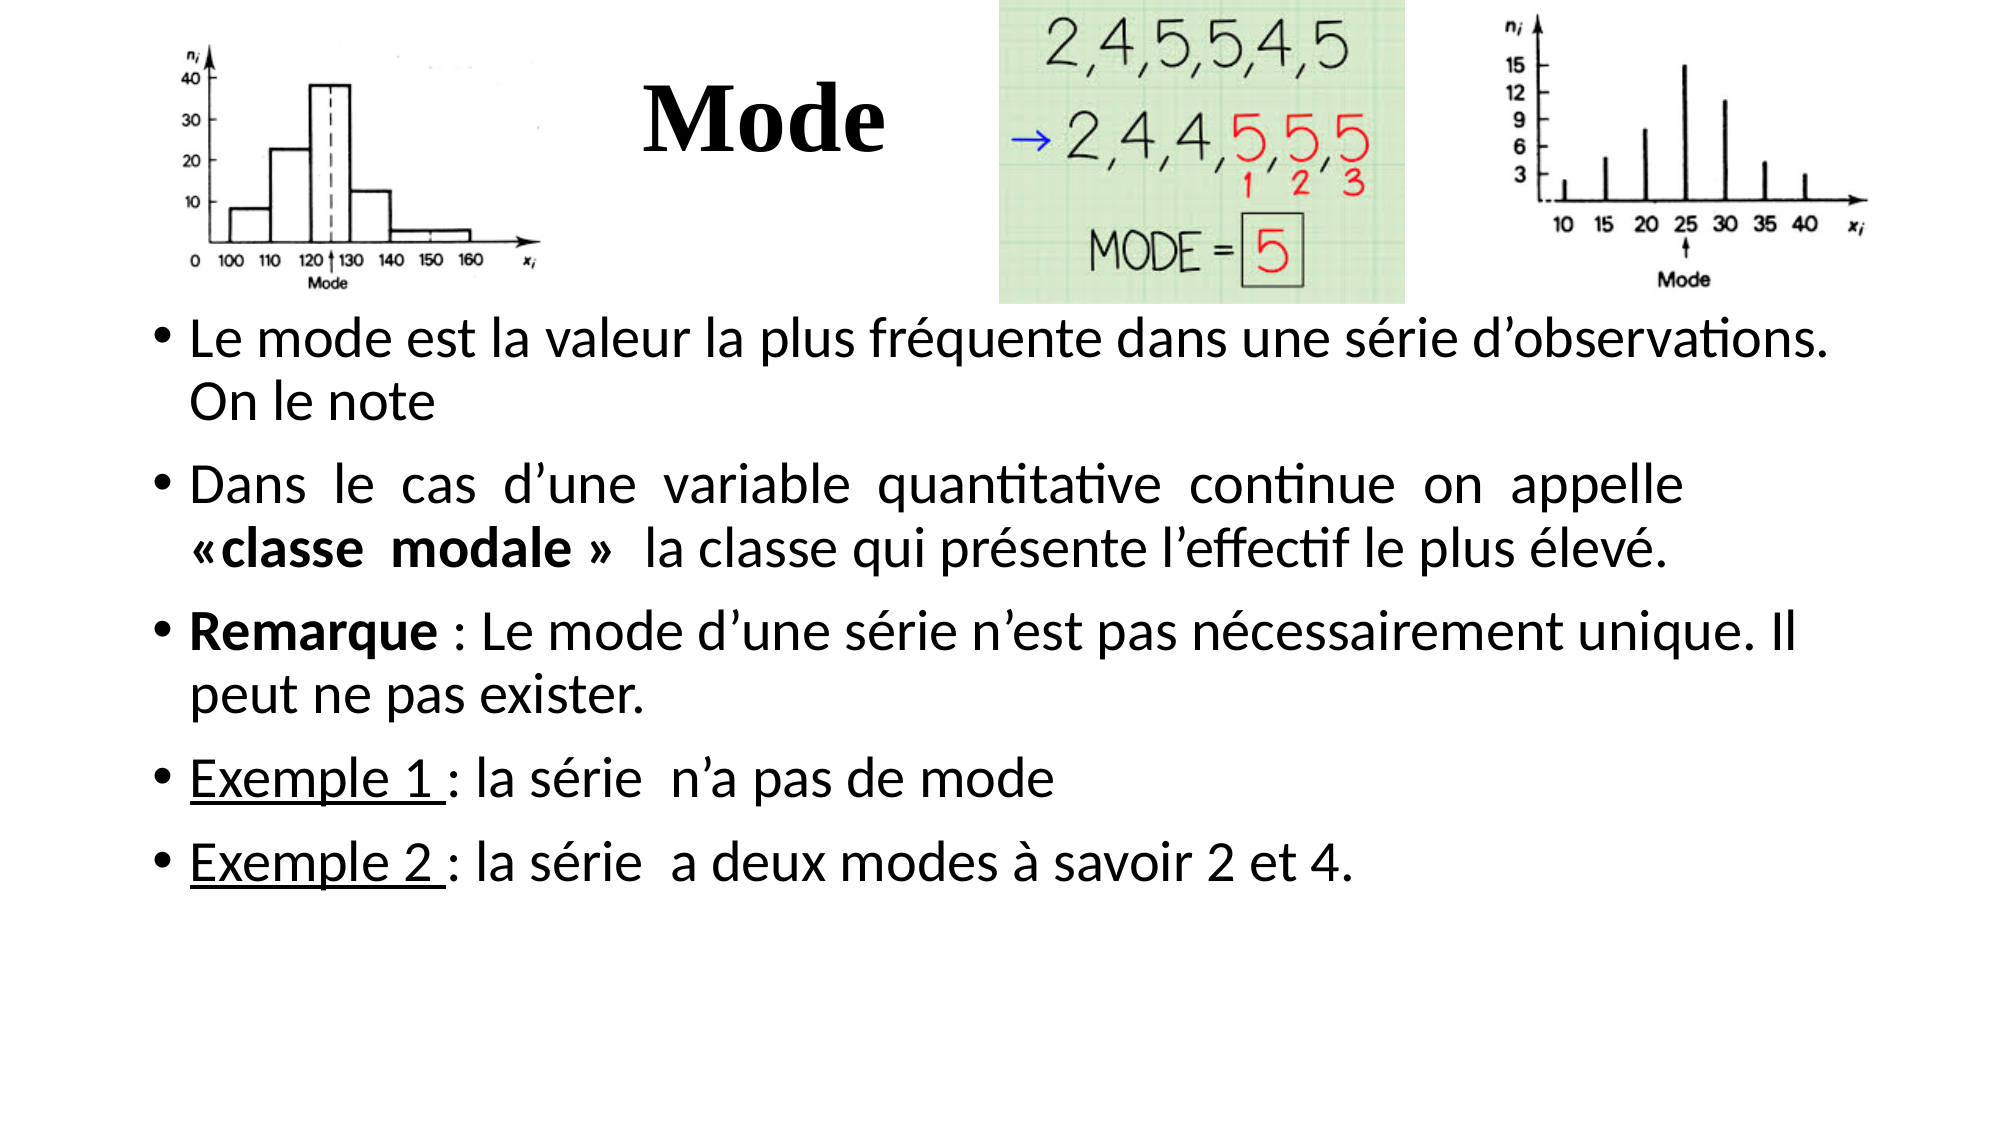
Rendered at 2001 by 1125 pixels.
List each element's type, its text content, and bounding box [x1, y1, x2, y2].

title Mode [573, 39, 956, 199]
picture [169, 39, 552, 302]
picture [999, 0, 1405, 304]
picture [1493, 0, 1891, 310]
